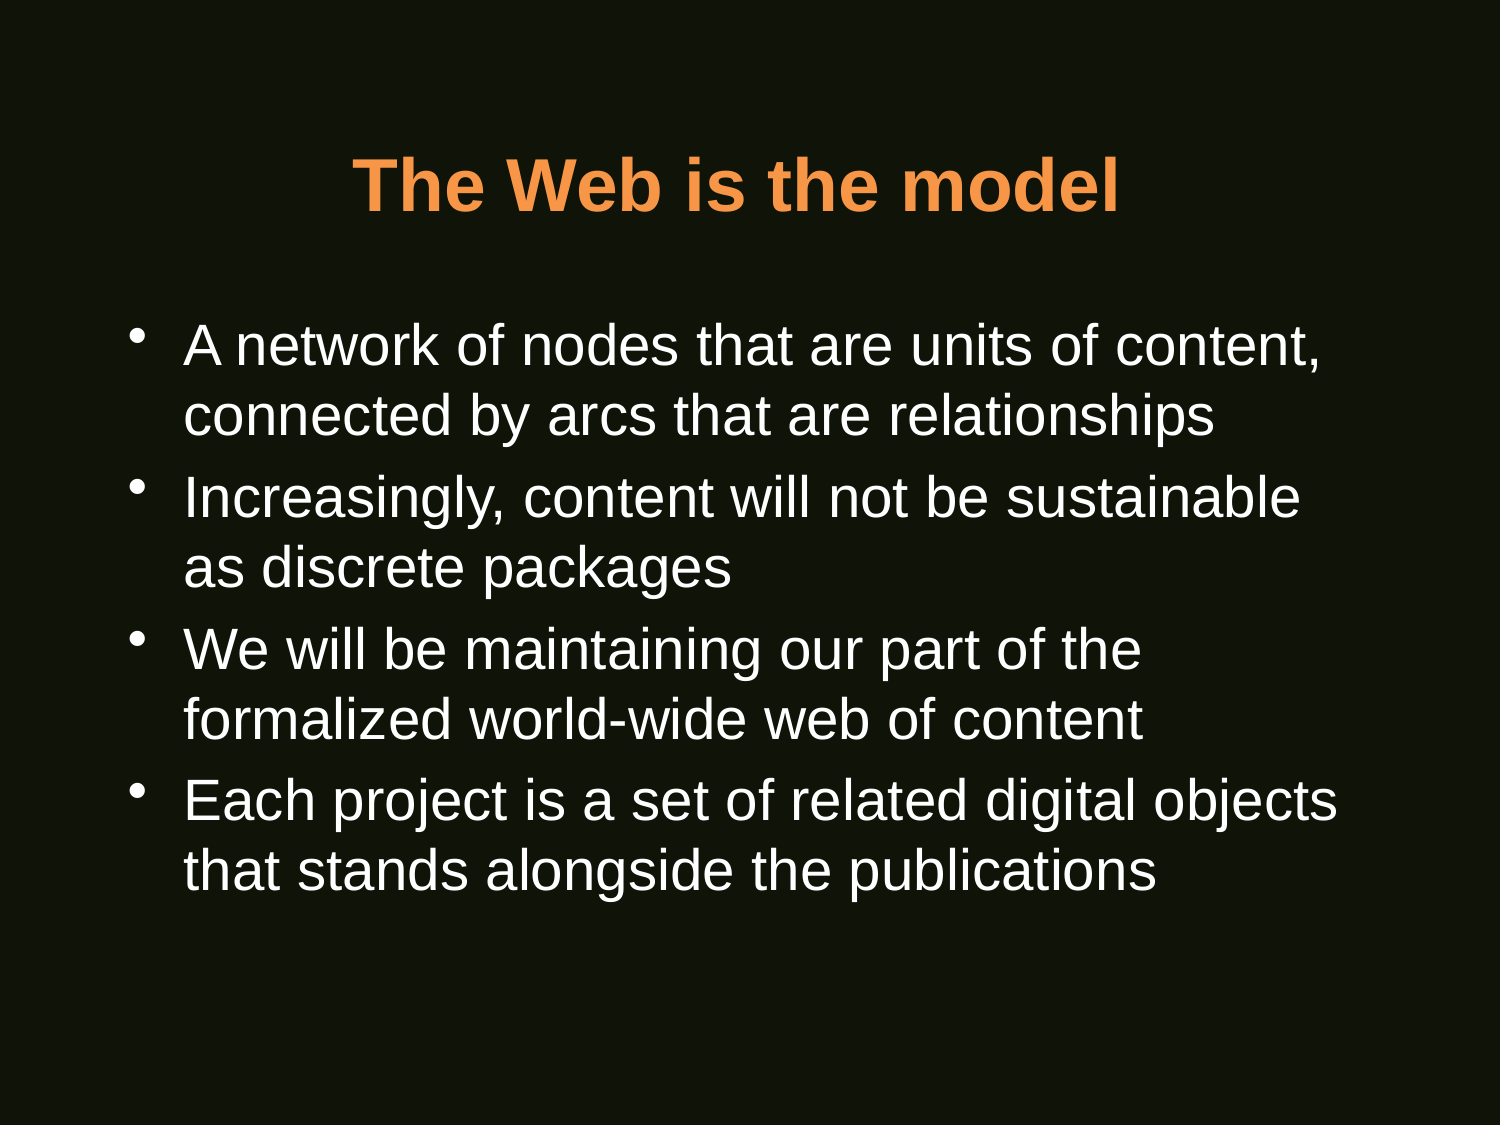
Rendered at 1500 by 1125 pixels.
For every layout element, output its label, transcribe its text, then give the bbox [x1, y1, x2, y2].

list A network of nodes that are units of content, connected by arcs that are relationships Increasingly, content will not be sustainable as discrete packages We will be maintaining our part of the formalized world-wide web of content Each project is a set of related digital objects that stands alongside the publications [112, 299, 1388, 1038]
title The Web is the model [0, 87, 1476, 276]
